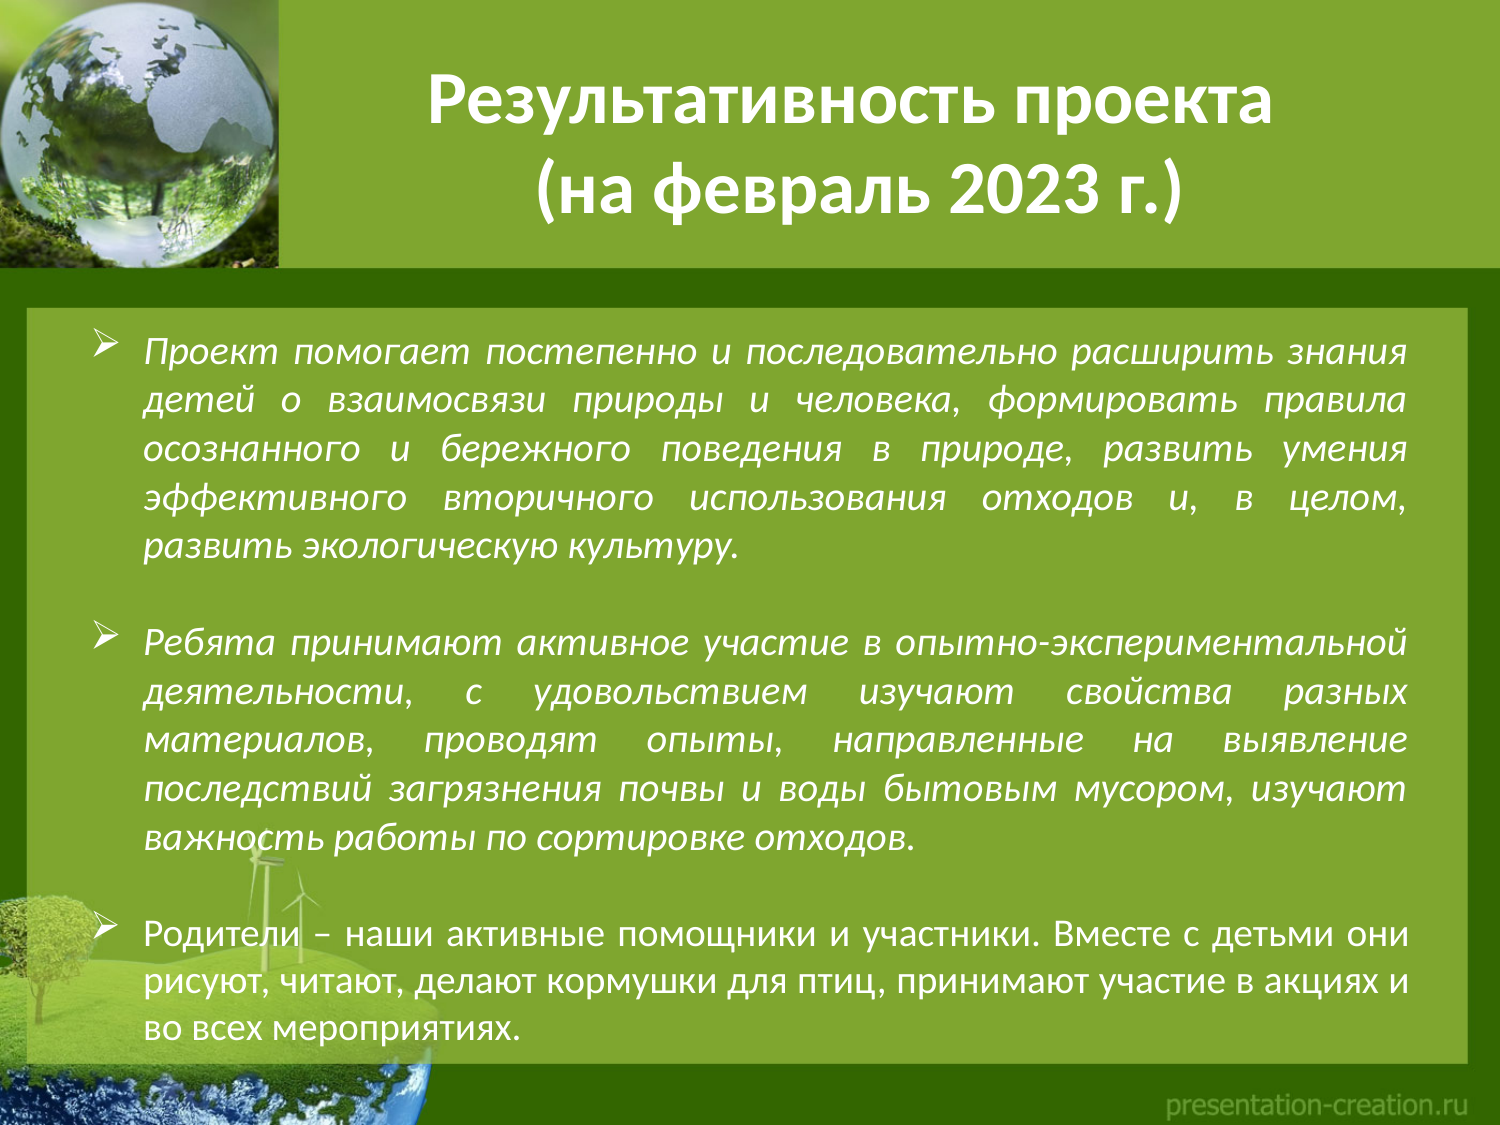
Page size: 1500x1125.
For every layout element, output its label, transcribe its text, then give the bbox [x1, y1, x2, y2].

list Проект помогает постепенно и последовательно расширить знания детей о взаимосвязи природы и человека, формировать правила осознанного и бережного поведения в природе, развить умения эффективного вторичного использования отходов и, в целом, развить экологическую культуру. Ребята принимают активное участие в опытно-экспериментальной деятельности, с удовольствием изучают свойства разных материалов, проводят опыты, направленные на выявление последствий загрязнения почвы и воды бытовым мусором, изучают важность работы по сортировке отходов. Родители – наши активные помощники и участники. Вместе с детьми они рисуют, читают, делают кормушки для птиц, принимают участие в акциях и во всех мероприятиях. [75, 316, 1425, 1059]
title Результативность проекта (на февраль 2023 г.) [277, 45, 1425, 233]
picture [0, 0, 1500, 1125]
